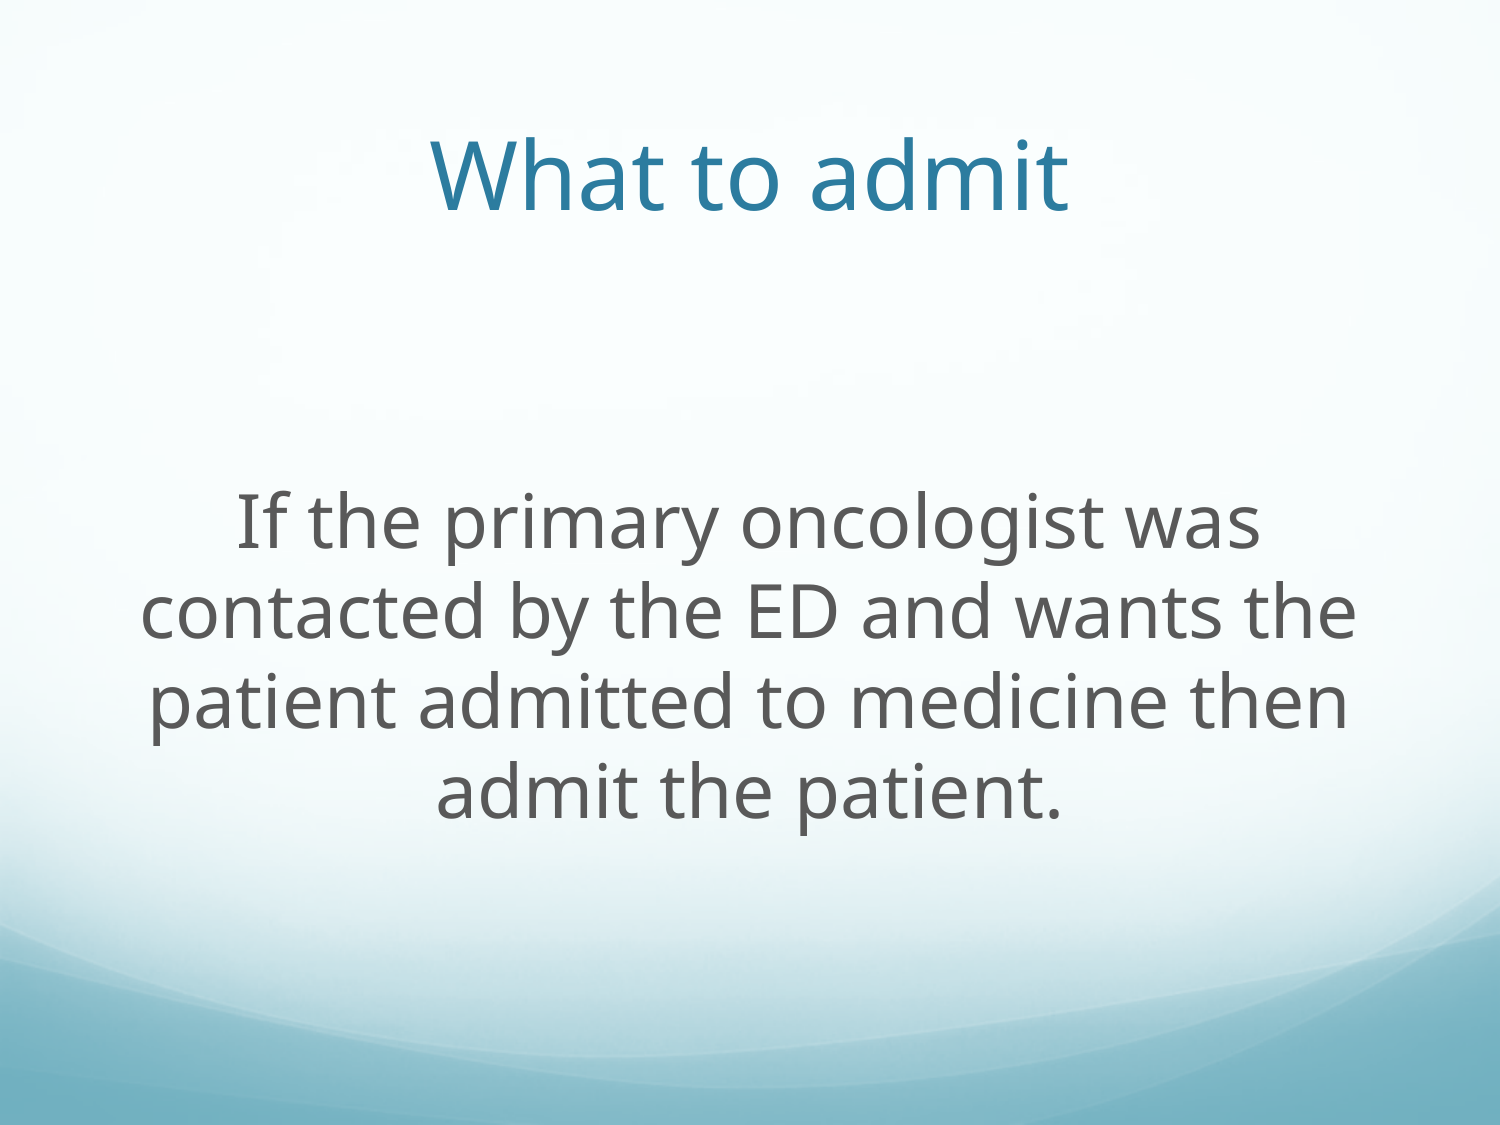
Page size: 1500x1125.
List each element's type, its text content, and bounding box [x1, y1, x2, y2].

title What to admit [90, 17, 1410, 237]
list If the primary oncologist was contacted by the ED and wants the patient admitted to medicine then admit the patient. [90, 262, 1410, 975]
